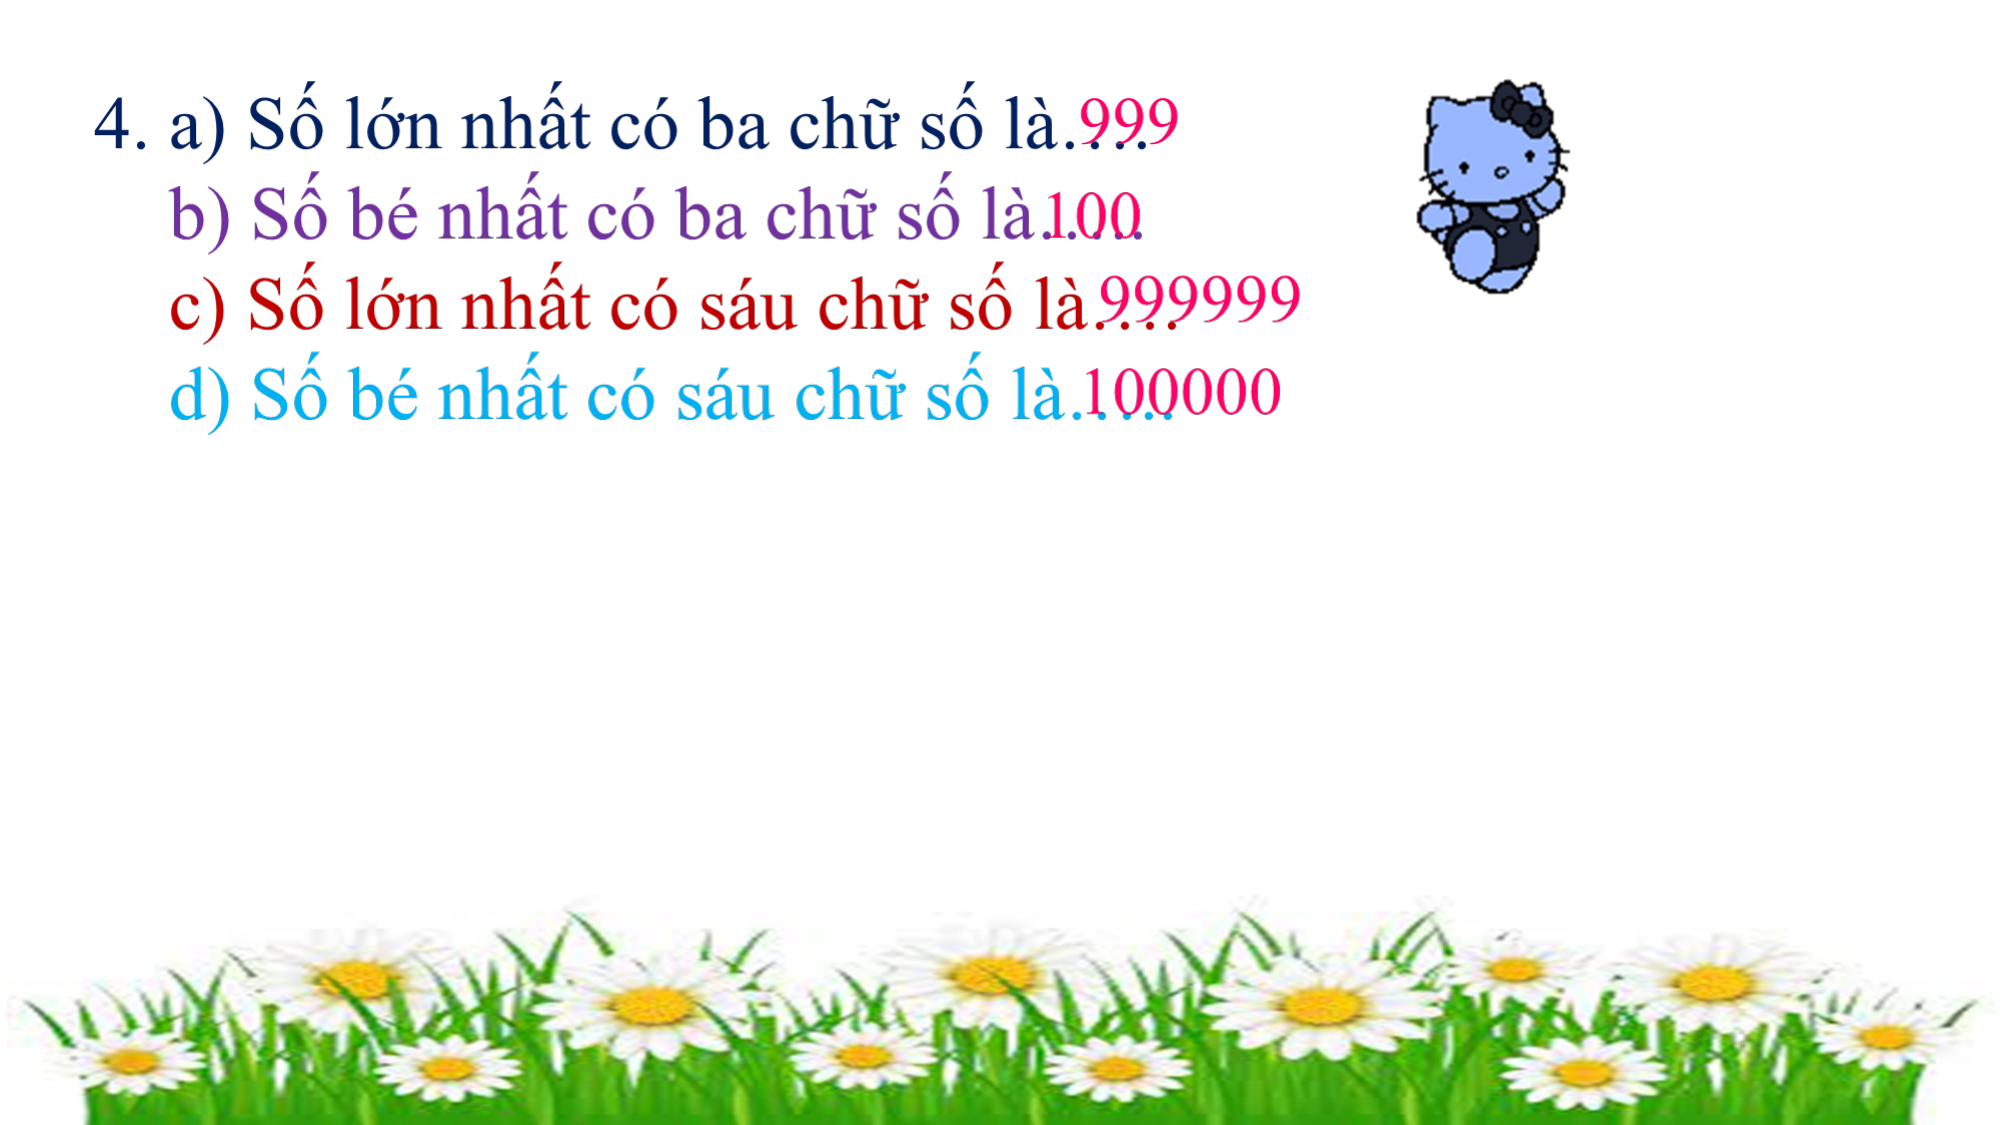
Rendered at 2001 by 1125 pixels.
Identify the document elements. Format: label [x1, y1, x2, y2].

picture [7, 878, 2000, 1125]
picture [48, 26, 1598, 481]
